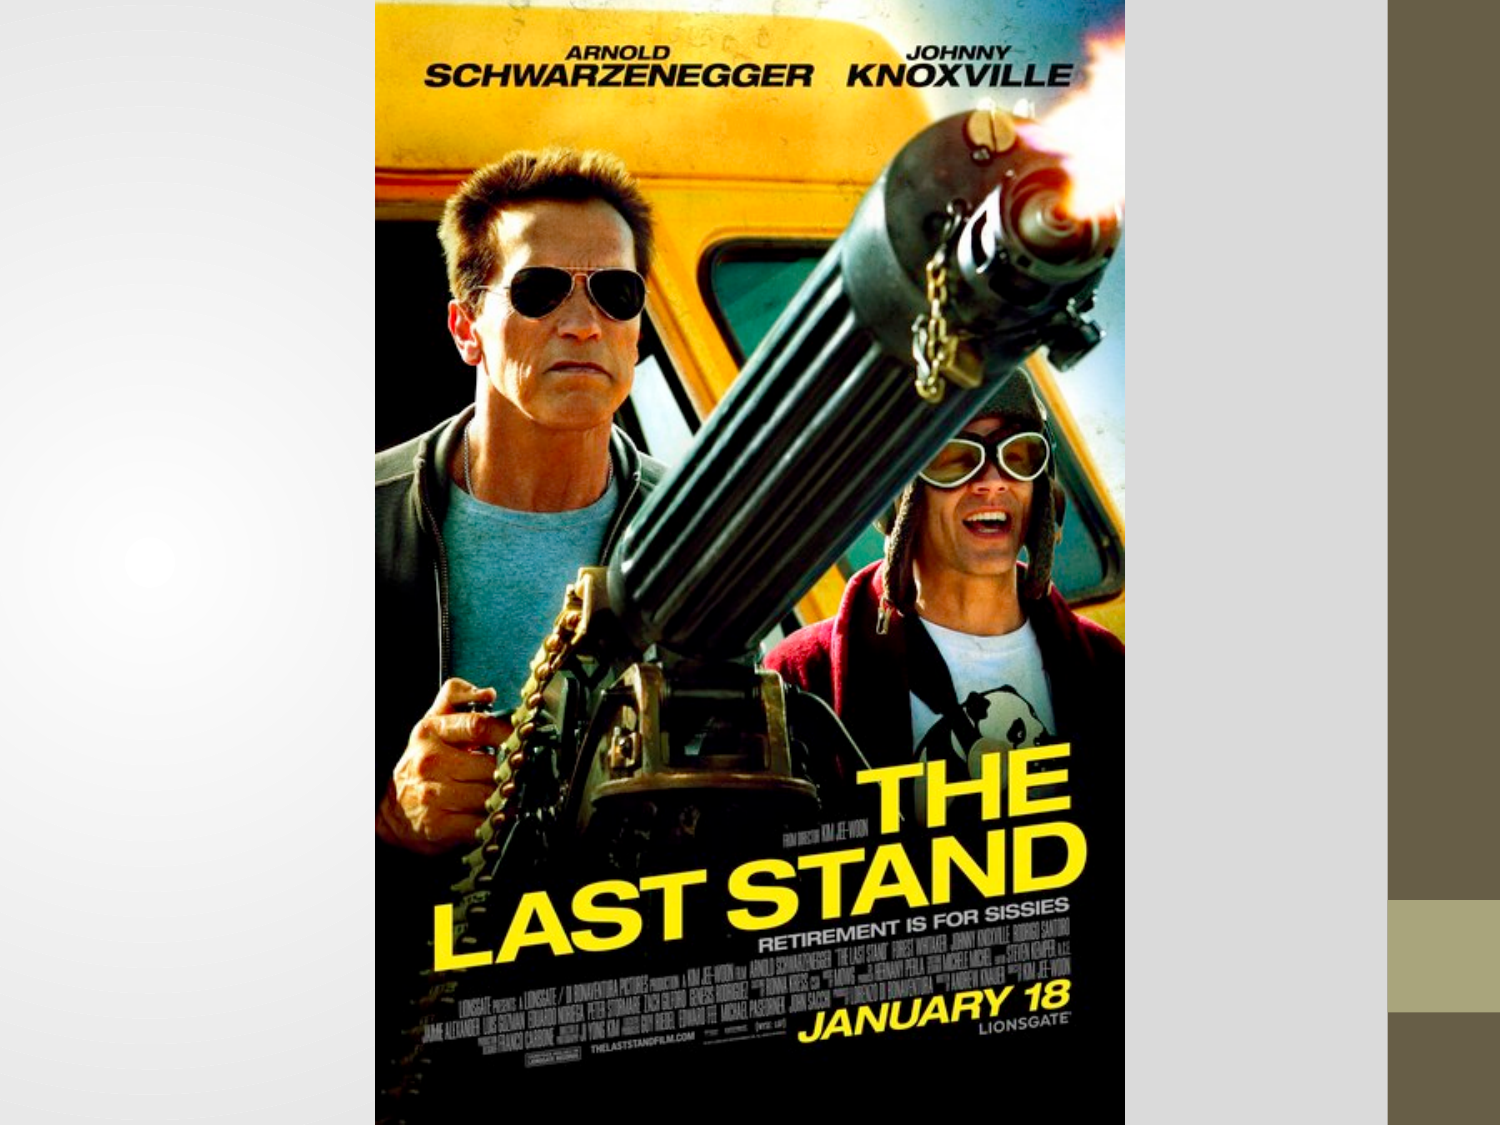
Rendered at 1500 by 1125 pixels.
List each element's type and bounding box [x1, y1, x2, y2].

picture [374, 0, 1126, 1125]
